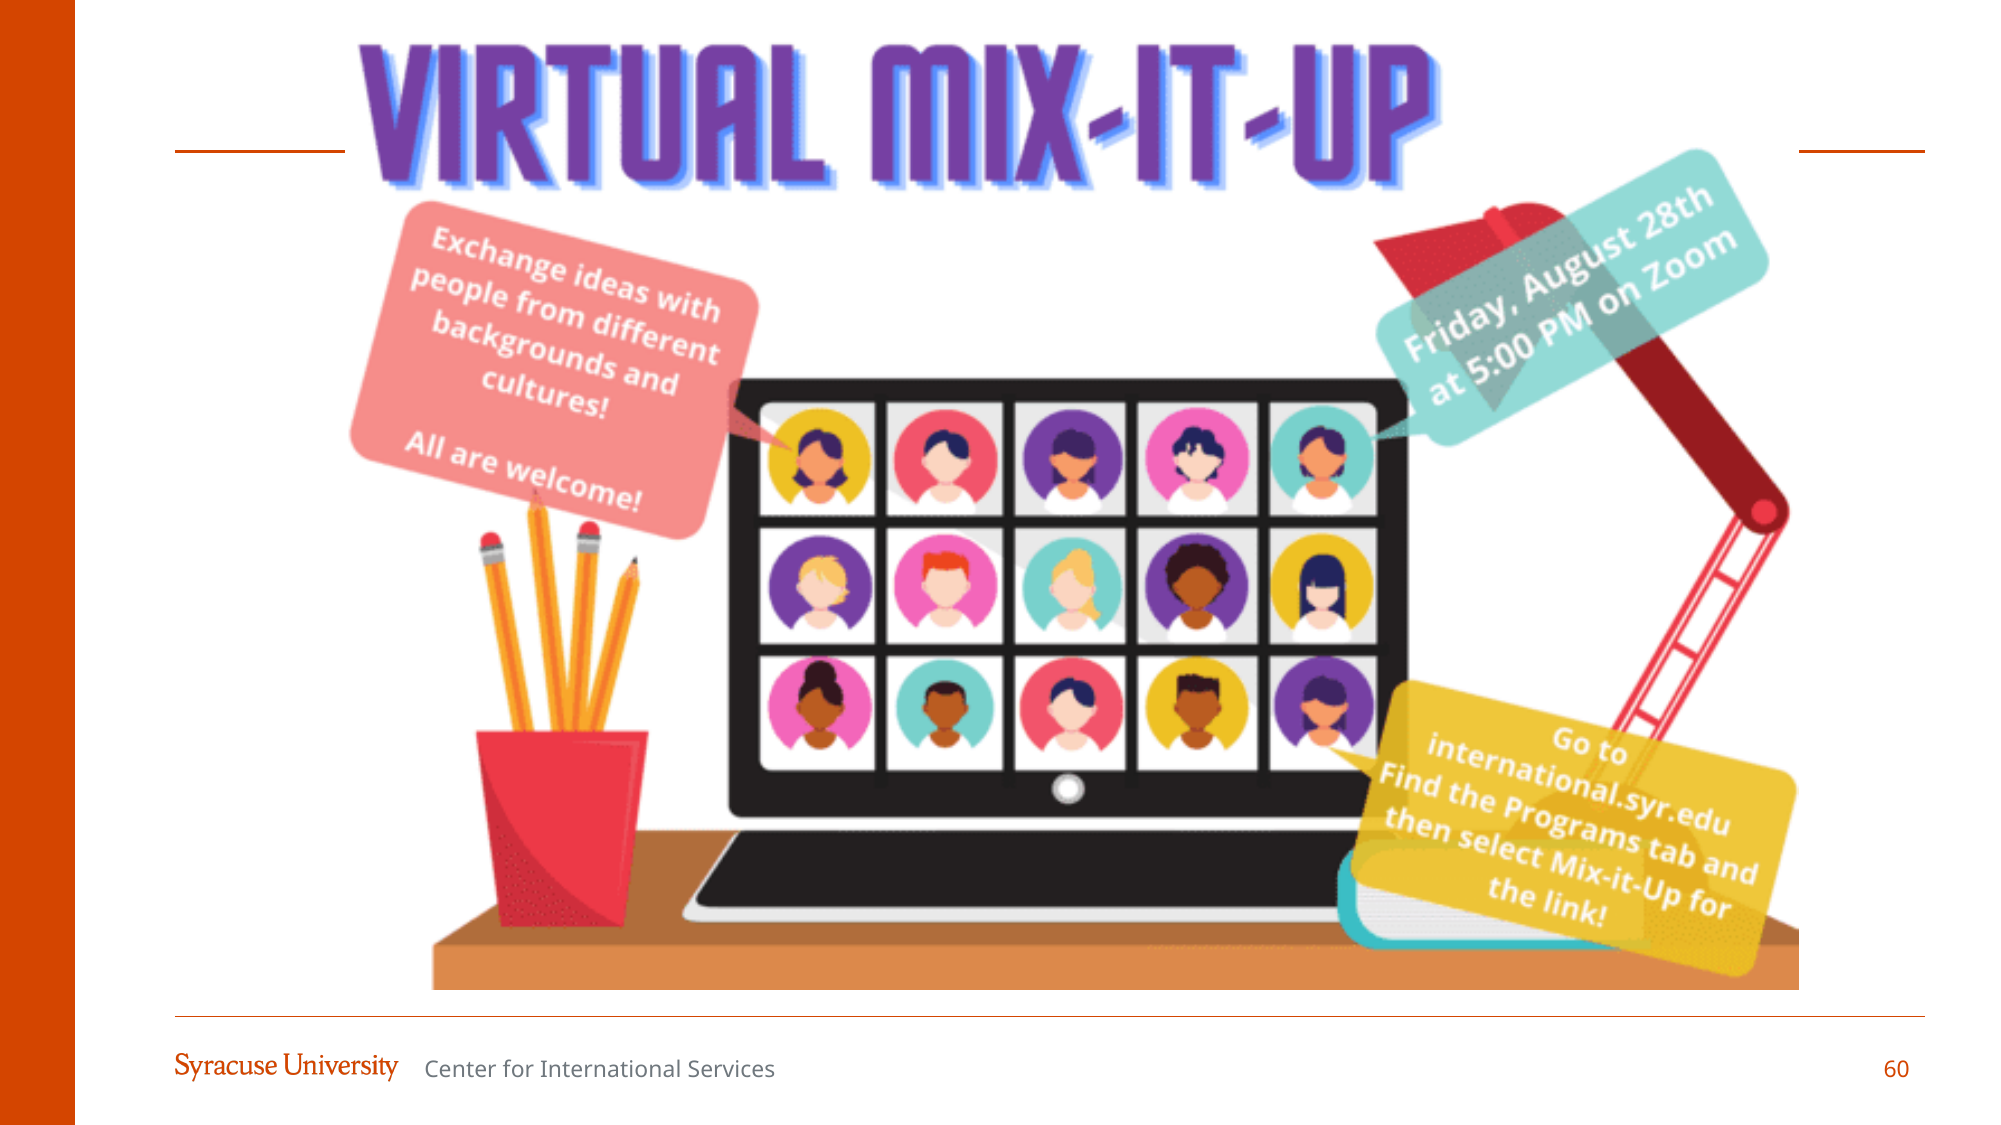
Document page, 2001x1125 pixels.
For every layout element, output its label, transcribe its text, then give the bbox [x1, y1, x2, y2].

picture [345, 14, 1799, 990]
slide_number 60 [1826, 1039, 1925, 1100]
list Center for International Services [409, 1039, 1826, 1100]
picture [174, 1052, 399, 1082]
